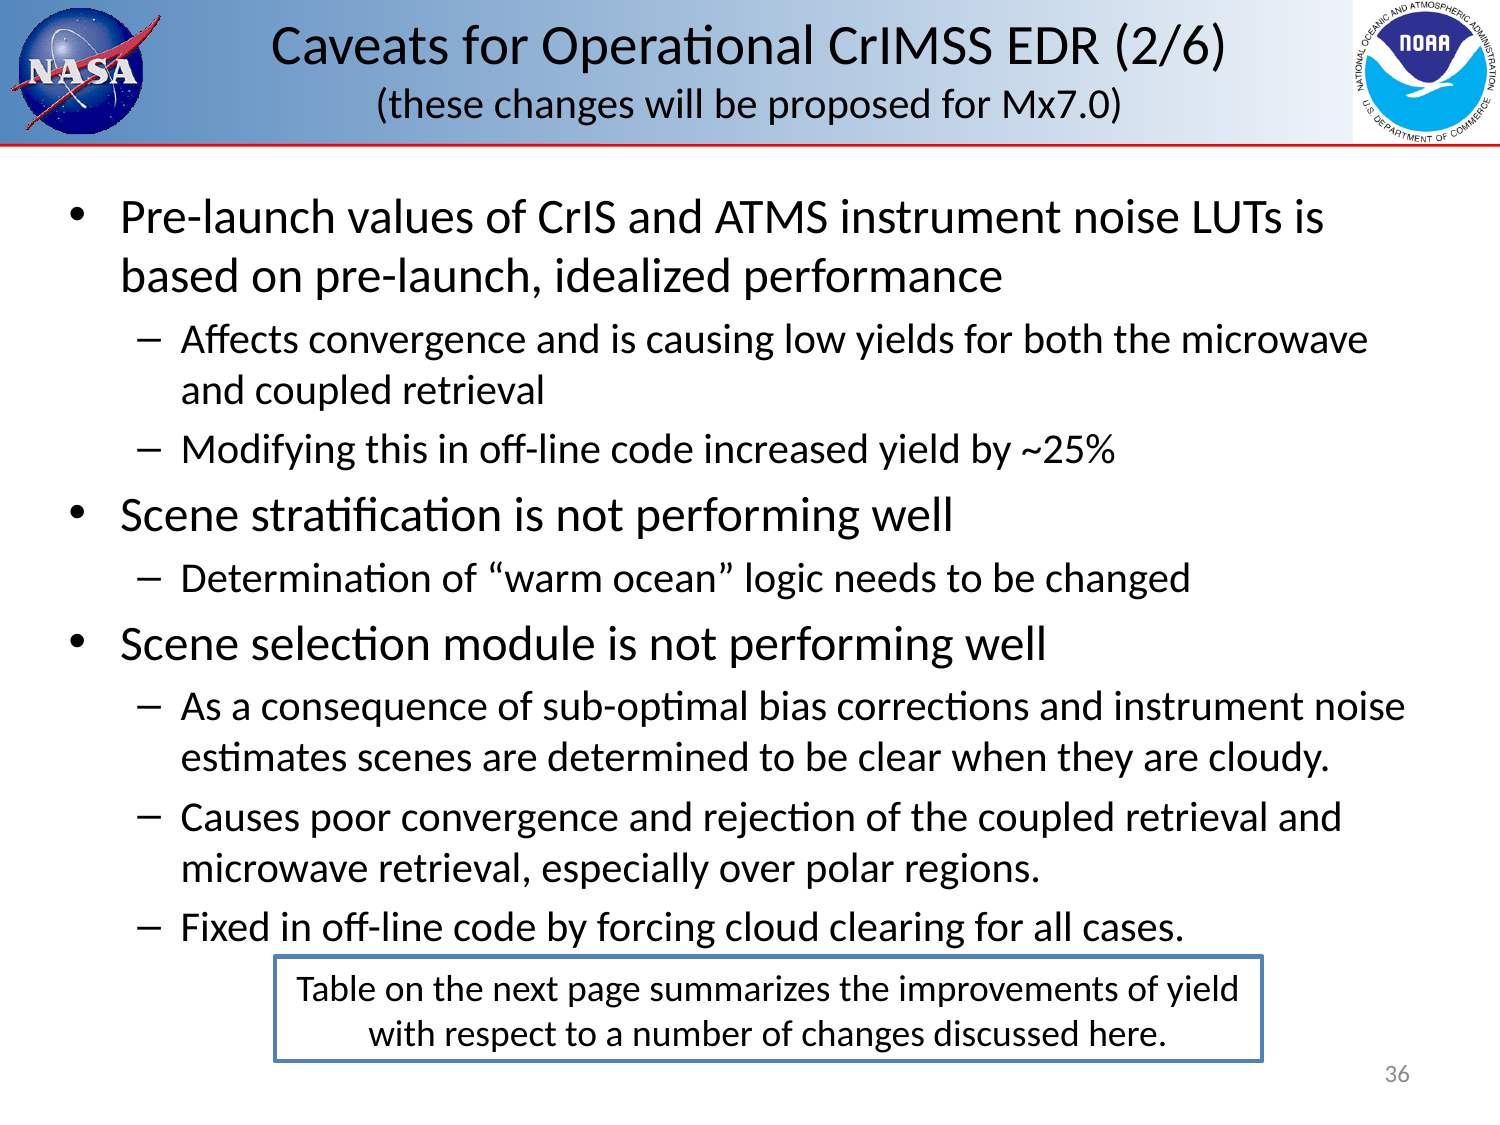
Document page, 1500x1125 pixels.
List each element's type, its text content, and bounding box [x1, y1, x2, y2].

title Caveats for Operational CrIMSS EDR (2/6) (these changes will be proposed for Mx7.0) [75, 0, 1425, 135]
slide_number 36 [1074, 1042, 1425, 1103]
picture [0, 0, 161, 142]
list Pre-launch values of CrIS and ATMS instrument noise LUTs is based on pre-launch, idealized performance Affects convergence and is causing low yields for both the microwave and coupled retrieval Modifying this in off-line code increased yield by ~25% Scene stratification is not performing well Determination of “warm ocean” logic needs to be changed Scene selection module is not performing well As a consequence of sub-optimal bias corrections and instrument noise estimates scenes are determined to be clear when they are cloudy. Causes poor convergence and rejection of the coupled retrieval and microwave retrieval, especially over polar regions. Fixed in off-line code by forcing cloud clearing for all cases. [53, 176, 1450, 998]
picture [1353, 0, 1498, 144]
text_box Table on the next page summarizes the improvements of yield with respect to a number of changes discussed here. [273, 954, 1264, 1063]
